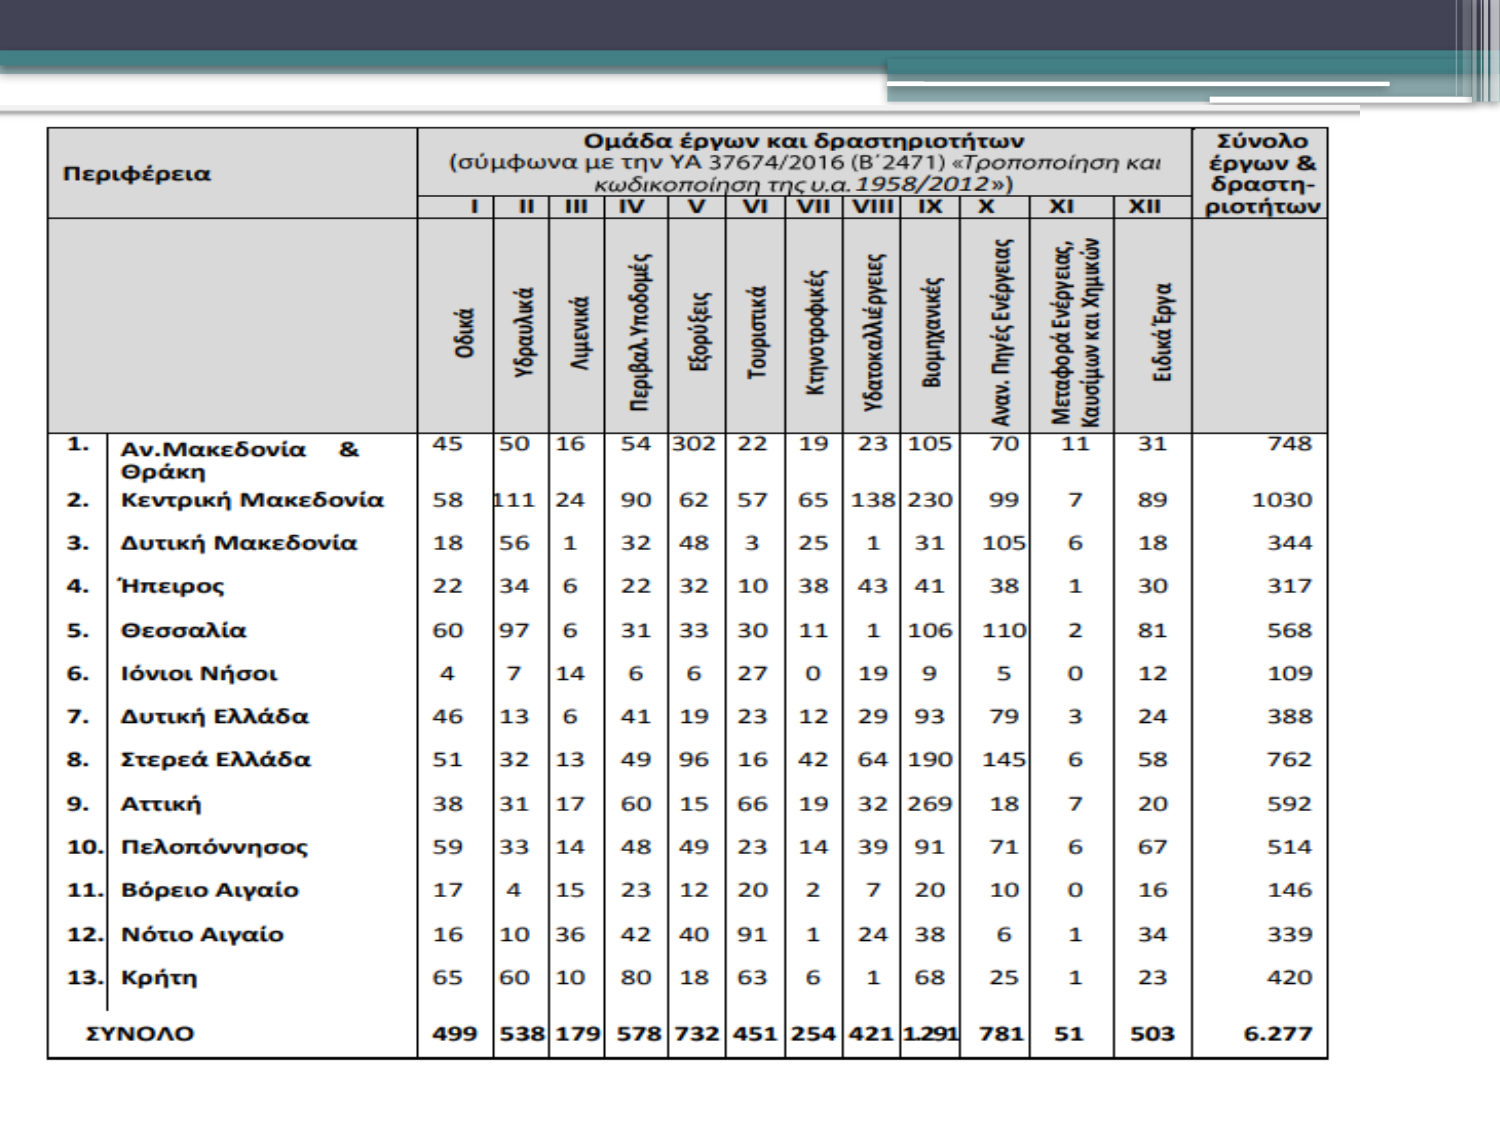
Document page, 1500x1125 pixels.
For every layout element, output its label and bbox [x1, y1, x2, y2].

picture [0, 105, 1360, 1073]
